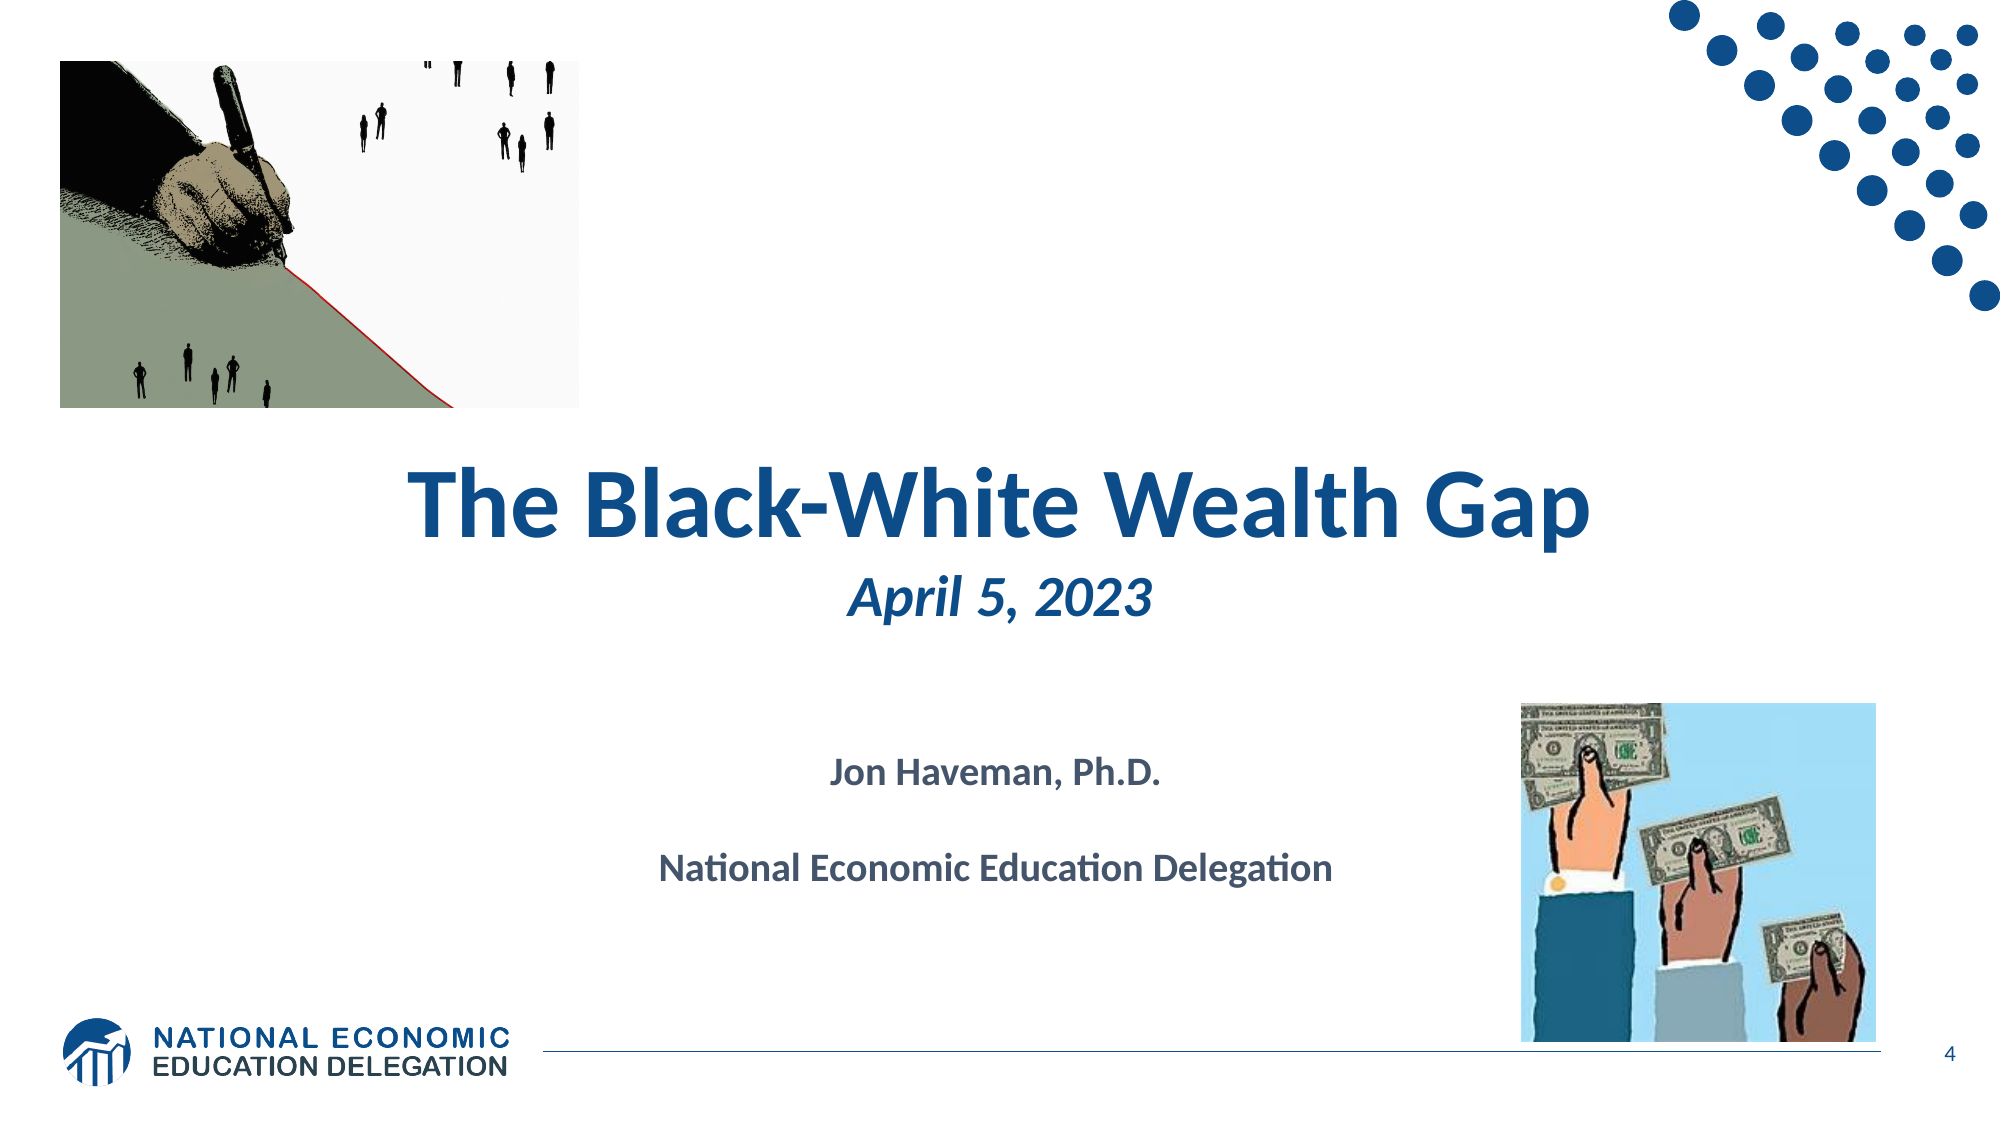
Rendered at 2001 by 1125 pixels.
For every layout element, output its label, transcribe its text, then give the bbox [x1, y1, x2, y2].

text_box Jon Haveman, Ph.D. National Economic Education Delegation [246, 711, 1521, 900]
picture [55, 1013, 520, 1091]
picture [1521, 703, 1876, 1042]
slide_number 4 [1521, 1022, 1972, 1082]
picture [60, 61, 579, 408]
subtitle The Black-White Wealth Gap April 5, 2023 [161, 461, 1839, 605]
